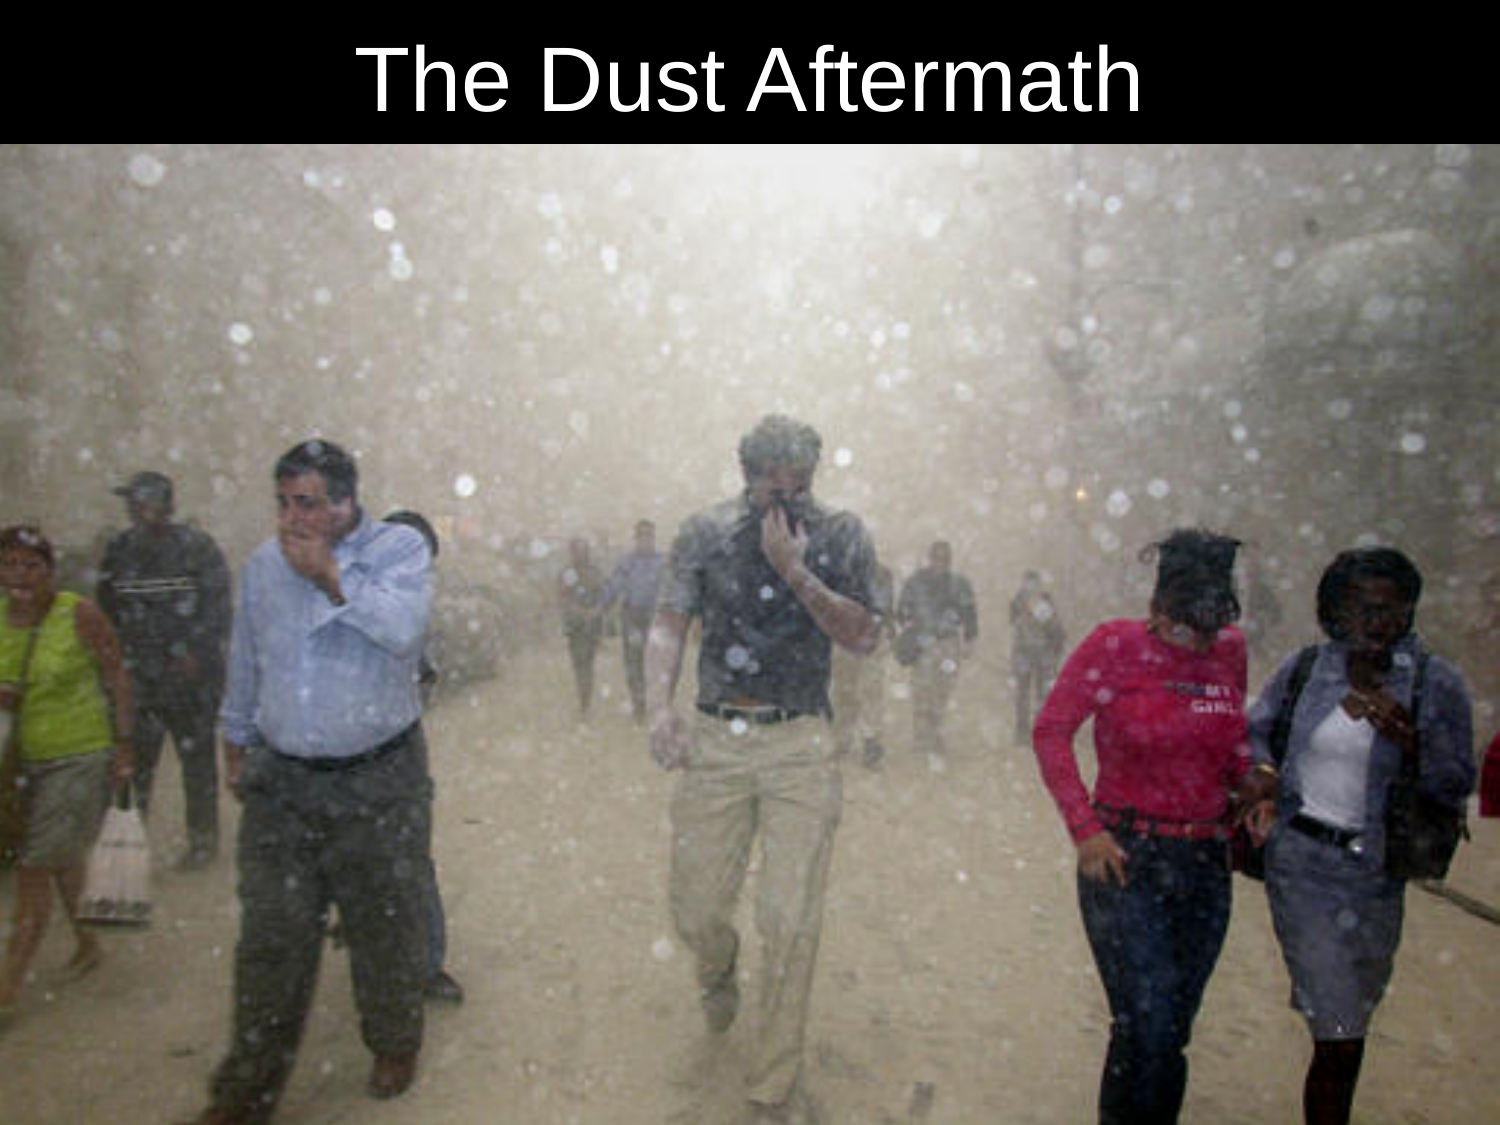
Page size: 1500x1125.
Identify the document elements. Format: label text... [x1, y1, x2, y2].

picture [0, 144, 1500, 1125]
title The Dust Aftermath [0, 0, 1500, 144]
